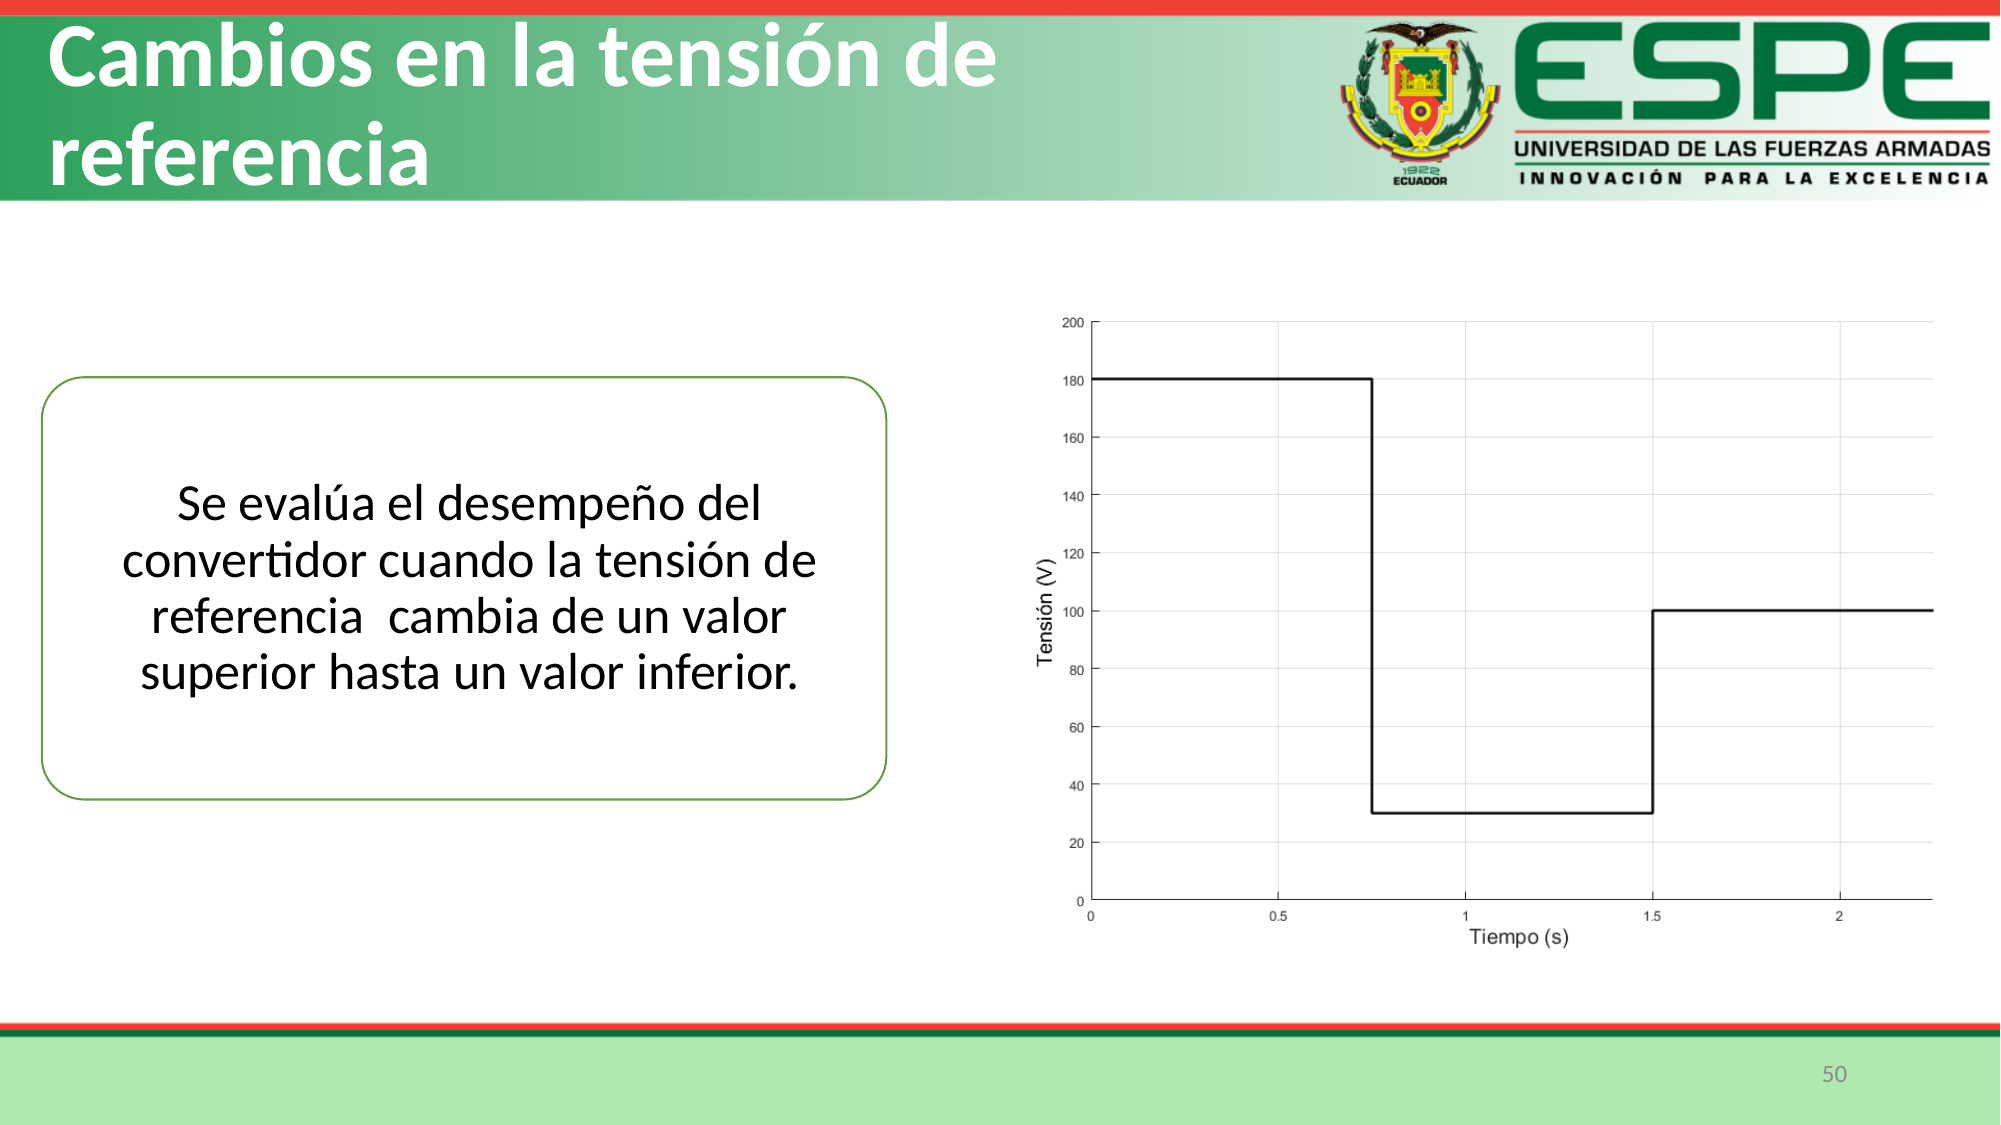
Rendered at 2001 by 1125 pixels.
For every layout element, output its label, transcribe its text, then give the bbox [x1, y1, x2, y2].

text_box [41, 227, 887, 950]
text_box Cambios en la tensión de referencia [33, 0, 1310, 131]
picture [0, 0, 2000, 1125]
slide_number 50 [1412, 1042, 1863, 1103]
